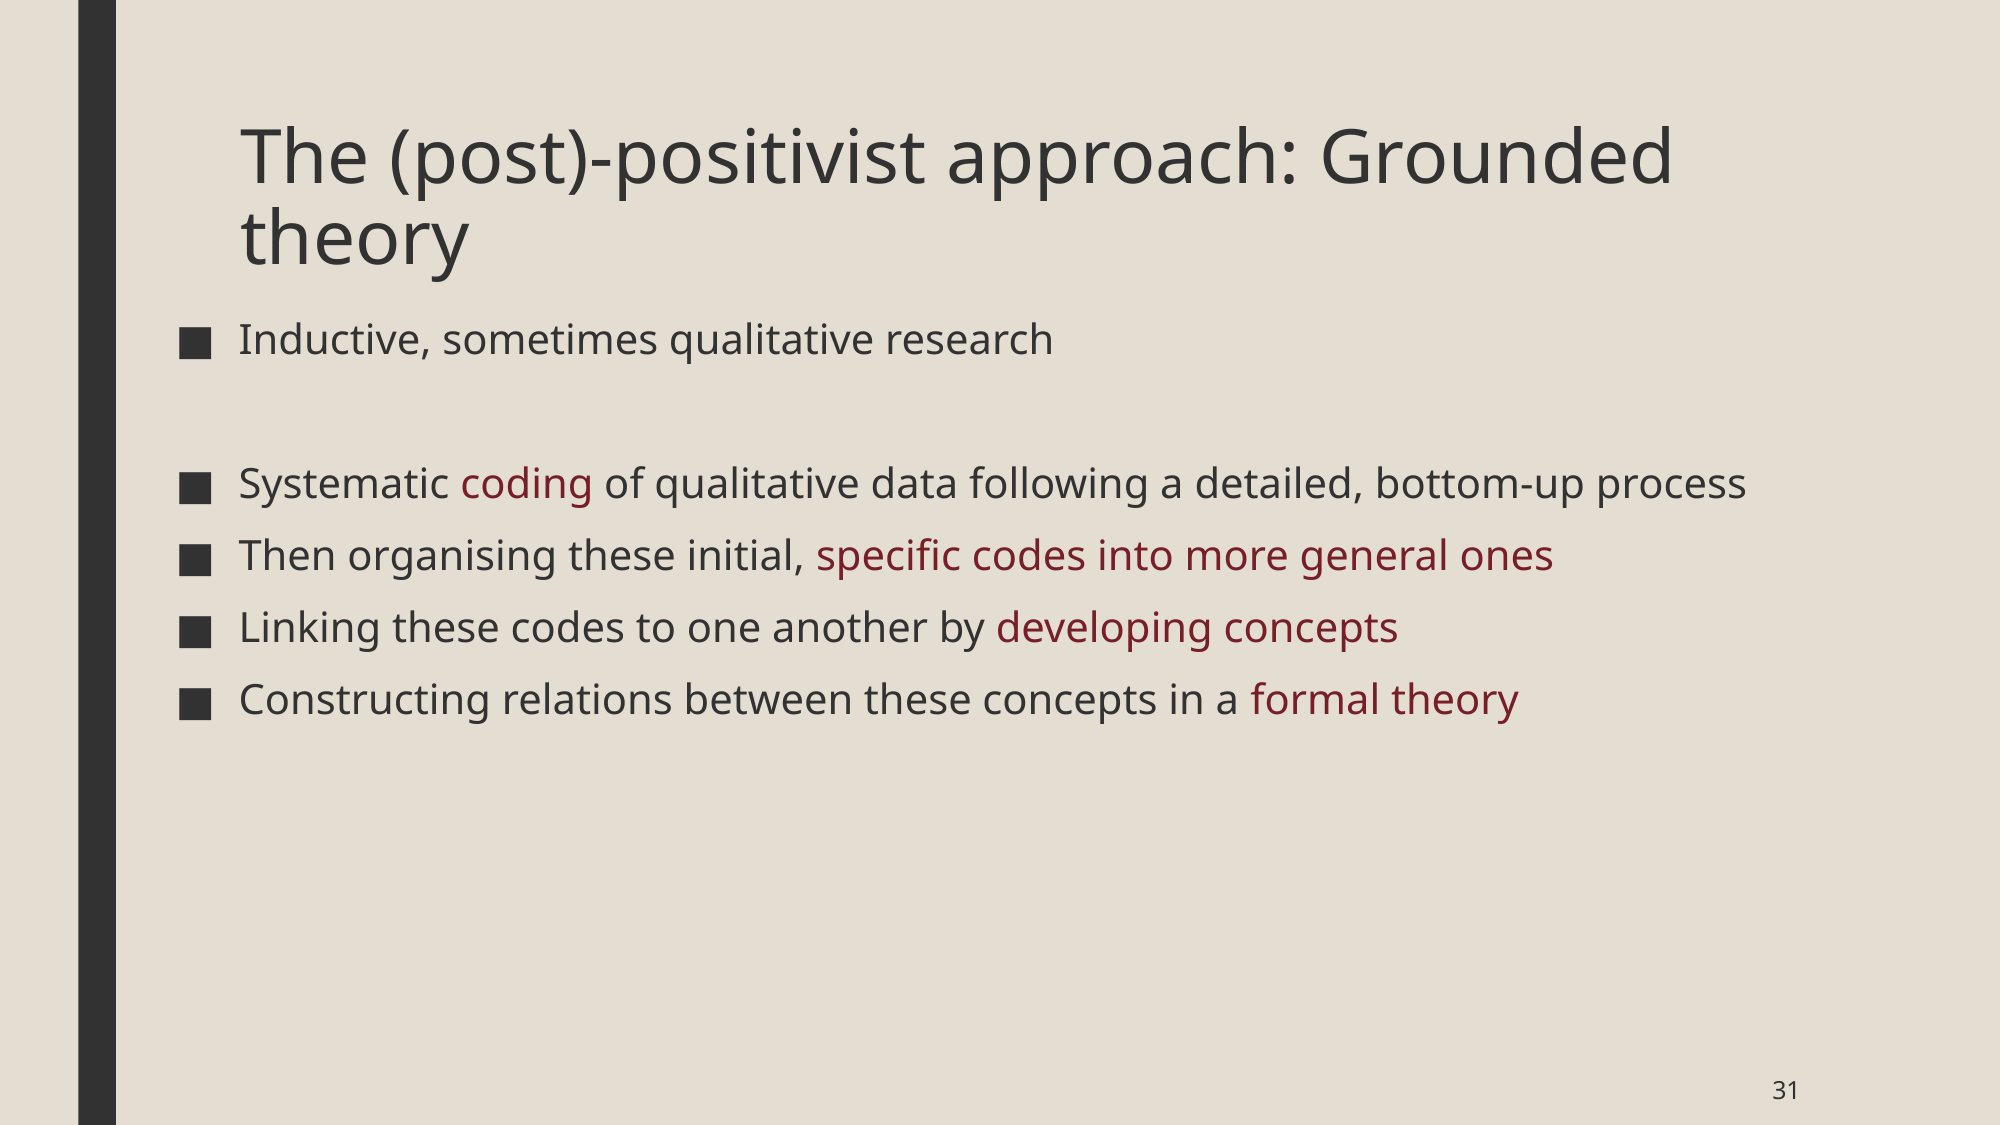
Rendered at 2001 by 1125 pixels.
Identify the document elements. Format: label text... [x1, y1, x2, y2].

list Inductive, sometimes qualitative research Systematic coding of qualitative data following a detailed, bottom-up process Then organising these initial, specific codes into more general ones Linking these codes to one another by developing concepts Constructing relations between these concepts in a formal theory [160, 309, 1840, 1023]
slide_number 31 [1553, 1058, 1816, 1125]
title The (post)-positivist approach: Grounded theory [225, 112, 1800, 309]
